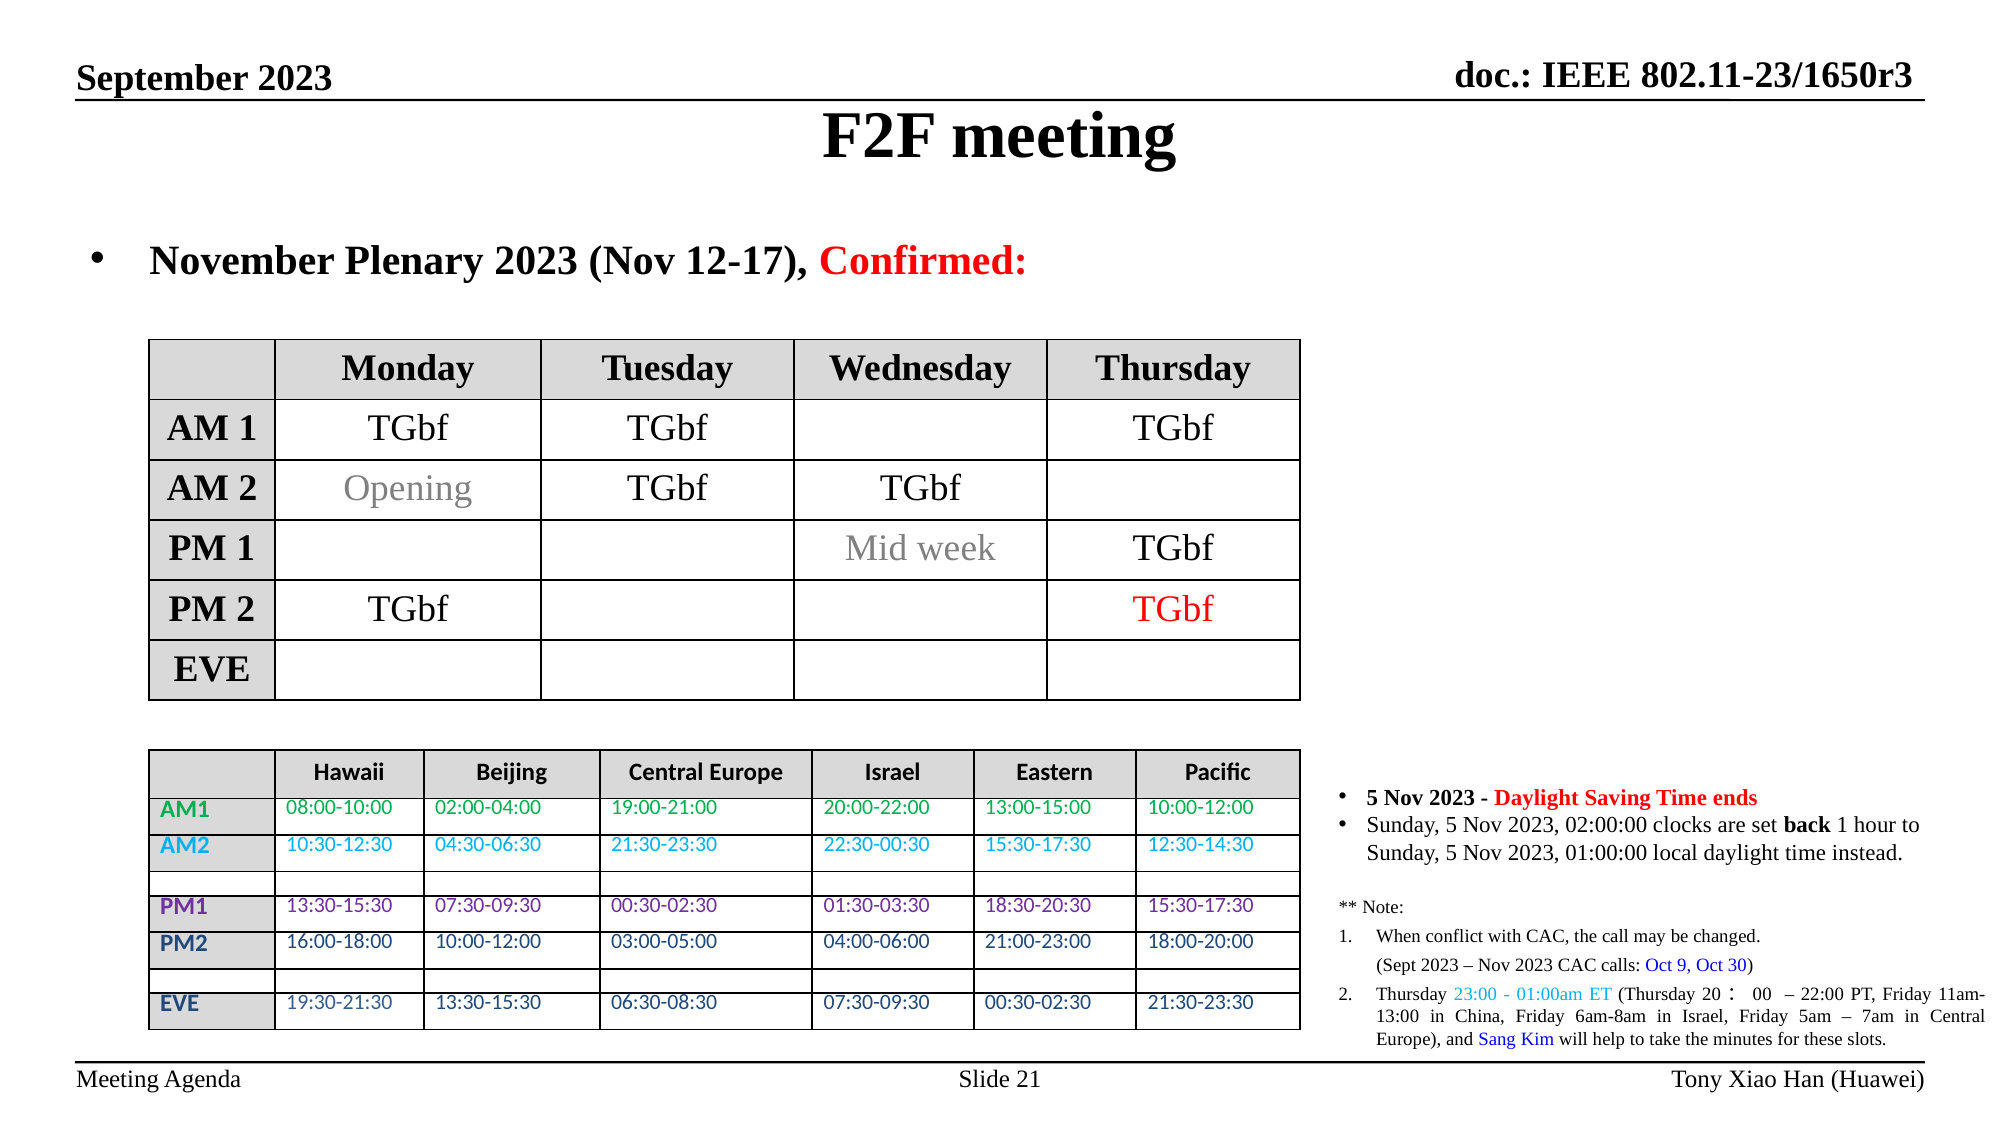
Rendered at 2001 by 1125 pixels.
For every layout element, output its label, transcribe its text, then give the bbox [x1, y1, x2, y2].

table_cell [276, 872, 423, 895]
table_cell TGbf [542, 461, 793, 519]
table_header Monday [276, 340, 540, 399]
table_cell 06:30-08:30 [601, 994, 811, 1029]
table_cell 15:30-17:30 [1137, 897, 1299, 931]
table_cell 12:30-14:30 [1137, 836, 1299, 871]
table_cell [601, 970, 811, 992]
table_cell 00:30-02:30 [601, 897, 811, 931]
table_cell 22:30-00:30 [813, 836, 973, 871]
table_header [150, 340, 274, 399]
table_cell PM2 [150, 933, 274, 968]
table_cell 08:00-10:00 [276, 799, 423, 834]
table_cell 04:30-06:30 [425, 836, 599, 871]
table_cell 10:00-12:00 [1137, 799, 1299, 834]
table_cell PM 2 [150, 581, 274, 639]
table_cell 00:30-02:30 [975, 994, 1135, 1029]
table_cell 21:30-23:30 [1137, 994, 1299, 1029]
table_header Tuesday [542, 340, 793, 399]
table_cell 20:00-22:00 [813, 799, 973, 834]
table_header Eastern [975, 751, 1135, 798]
table_cell 21:00-23:00 [975, 933, 1135, 968]
table_cell 10:00-12:00 [425, 933, 599, 968]
table_cell Mid week [795, 521, 1046, 579]
table_cell AM 1 [150, 400, 274, 459]
table_cell TGbf [542, 400, 793, 459]
table_cell 18:00-20:00 [1137, 933, 1299, 968]
table_cell AM 2 [150, 461, 274, 519]
table_cell 03:00-05:00 [601, 933, 811, 968]
table_cell 02:00-04:00 [425, 799, 599, 834]
table_header Israel [813, 751, 973, 798]
table_cell [425, 970, 599, 992]
table_cell 10:30-12:30 [276, 836, 423, 871]
table_cell [542, 641, 793, 699]
table_cell [542, 521, 793, 579]
table_cell 13:30-15:30 [425, 994, 599, 1029]
table_cell EVE [150, 641, 274, 699]
table_cell [601, 872, 811, 895]
table_cell 15:30-17:30 [975, 836, 1135, 871]
table_cell [813, 970, 973, 992]
table_cell 19:30-21:30 [276, 994, 423, 1029]
table_header Beijing [425, 751, 599, 798]
table_cell TGbf [1048, 521, 1299, 579]
table_cell 07:30-09:30 [425, 897, 599, 931]
text_box 5 Nov 2023 - Daylight Saving Time ends Sunday, 5 Nov 2023, 02:00:00 clocks are set back 1 hour to Sunday, 5 Nov 2023, 01:00:00 local daylight time instead. [1323, 774, 1947, 873]
table_cell 19:00-21:00 [601, 799, 811, 834]
table_cell TGbf [1048, 400, 1299, 459]
table_cell TGbf [276, 581, 540, 639]
table_cell [276, 970, 423, 992]
table_cell [975, 970, 1135, 992]
table_cell AM1 [150, 799, 274, 834]
table_cell TGbf [276, 400, 540, 459]
table_cell TGbf [1048, 581, 1299, 639]
table_header [150, 751, 274, 798]
table_header Wednesday [795, 340, 1046, 399]
table_cell [795, 400, 1046, 459]
table_cell 07:30-09:30 [813, 994, 973, 1029]
table_cell [1048, 461, 1299, 519]
table_cell AM2 [150, 836, 274, 871]
table_header Thursday [1048, 340, 1299, 399]
table_cell 04:00-06:00 [813, 933, 973, 968]
table_cell 13:00-15:00 [975, 799, 1135, 834]
text_box November Plenary 2023 (Nov 12-17), Confirmed: [75, 224, 1150, 363]
table_cell [276, 641, 540, 699]
table_cell 13:30-15:30 [276, 897, 423, 931]
table_cell EVE [150, 994, 274, 1029]
table_cell [425, 872, 599, 895]
text_box ** Note: When conflict with CAC, the call may be changed. (Sept 2023 – Nov 2023 CAC calls: Oct 9, Oct 30) Thursday 23:00 - 01:00am ET (Thursday 20：00 – 22:00 PT, Friday 11am-13:00 in China, Friday 6am-8am in Israel, Friday 5am – 7am in Central Europe), and Sang Kim will help to take the minutes for these slots. [1323, 887, 2000, 1057]
table_cell Opening [276, 461, 540, 519]
table_cell [150, 970, 274, 992]
table_cell [813, 872, 973, 895]
table_cell 16:00-18:00 [276, 933, 423, 968]
table_header Central Europe [601, 751, 811, 798]
table_cell 21:30-23:30 [601, 836, 811, 871]
table_cell [1048, 641, 1299, 699]
table_cell [795, 641, 1046, 699]
table_cell [150, 872, 274, 895]
table_cell [276, 521, 540, 579]
table_cell PM 1 [150, 521, 274, 579]
table_cell [1137, 970, 1299, 992]
table_header Hawaii [276, 751, 423, 798]
table_cell [975, 872, 1135, 895]
text_box F2F meeting [0, 87, 2000, 175]
table_header Pacific [1137, 751, 1299, 798]
table_cell [795, 581, 1046, 639]
table_cell [542, 581, 793, 639]
table_cell 01:30-03:30 [813, 897, 973, 931]
table_cell 18:30-20:30 [975, 897, 1135, 931]
table_cell PM1 [150, 897, 274, 931]
table_cell TGbf [795, 461, 1046, 519]
table_cell [1137, 872, 1299, 895]
